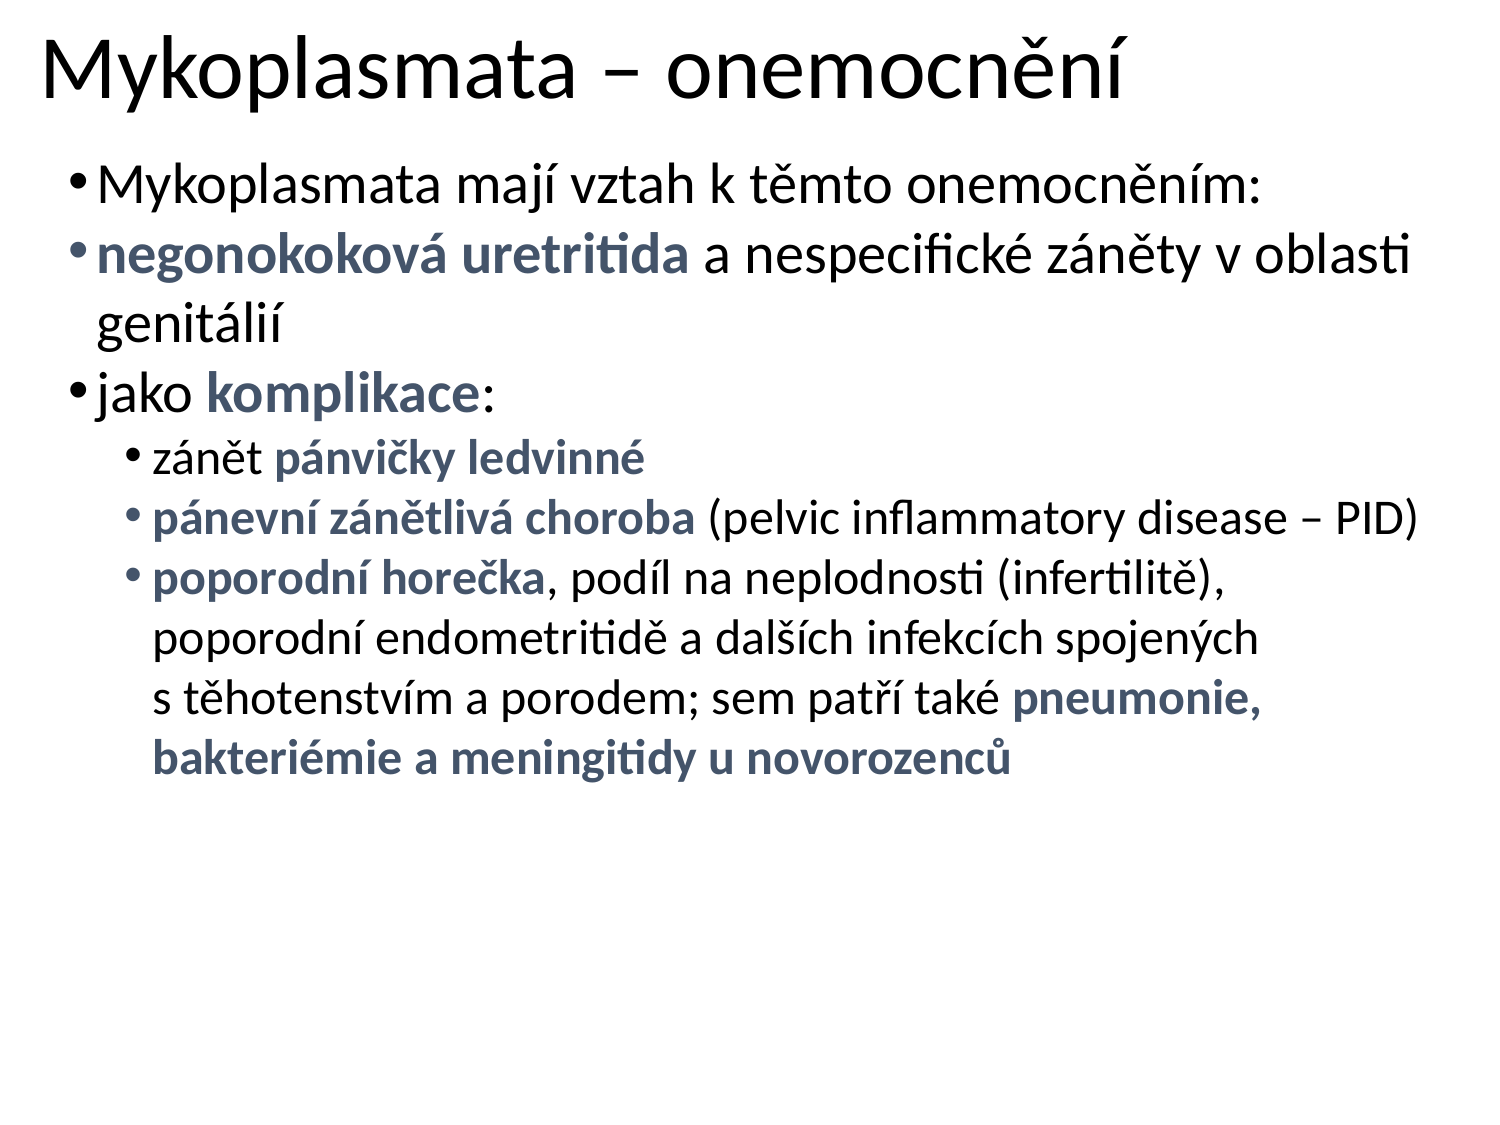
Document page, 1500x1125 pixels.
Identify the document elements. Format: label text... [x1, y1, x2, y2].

list Mykoplasmata mají vztah k těmto onemocněním: negonokoková uretritida a nespecifické záněty v oblasti genitálií jako komplikace: zánět pánvičky ledvinné pánevní zánětlivá choroba (pelvic inflammatory disease – PID) poporodní horečka, podíl na neplodnosti (infertilitě), poporodní endometritidě a dalších infekcích spojených s těhotenstvím a porodem; sem patří také pneumonie, bakteriémie a meningitidy u novorozenců [53, 137, 1447, 1125]
title Mykoplasmata – onemocnění [24, 0, 1500, 125]
